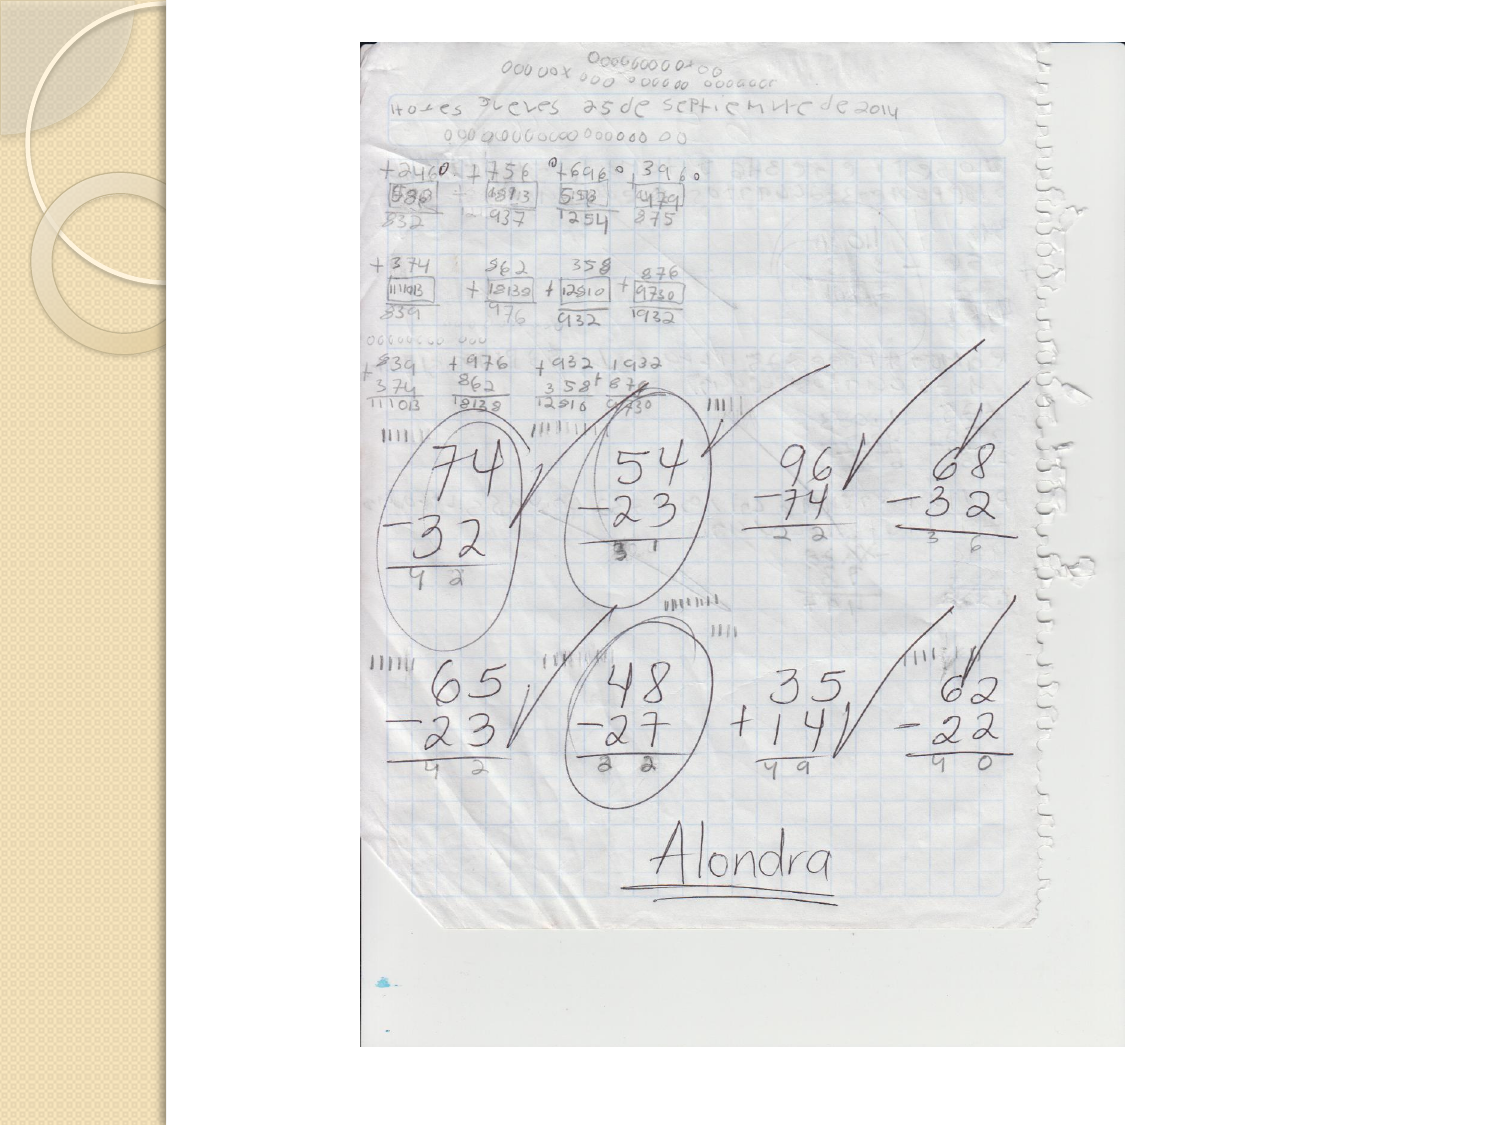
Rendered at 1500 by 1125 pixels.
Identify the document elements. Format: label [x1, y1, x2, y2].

list [359, 42, 1126, 1048]
